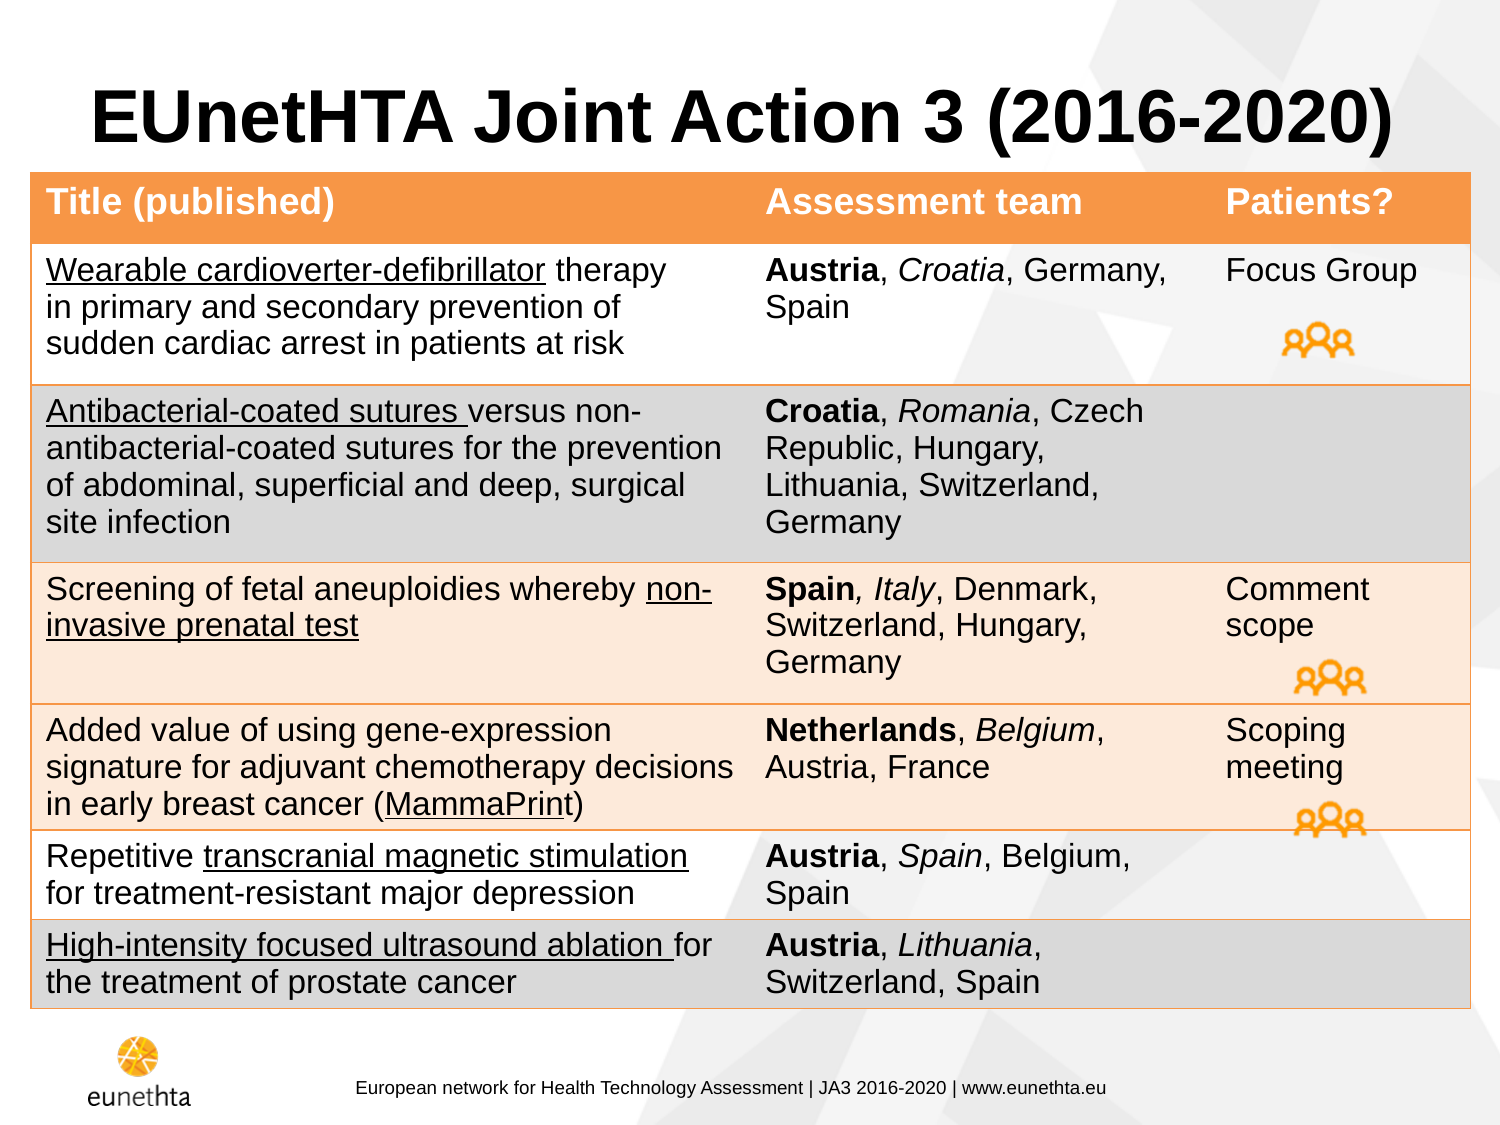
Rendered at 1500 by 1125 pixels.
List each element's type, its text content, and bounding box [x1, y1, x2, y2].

table_cell Screening of fetal aneuploidies whereby non-invasive prenatal test [32, 563, 750, 703]
table_cell [1211, 386, 1470, 562]
table_cell Antibacterial-coated sutures versus non-antibacterial-coated sutures for the prevention of abdominal, superficial and deep, surgical site infection [32, 386, 750, 562]
table_cell Austria, Spain, Belgium, Spain [750, 831, 1211, 919]
table_cell Added value of using gene-expression signature for adjuvant chemotherapy decisions in early breast cancer (MammaPrint) [32, 705, 750, 829]
table_cell Scoping meeting [1211, 705, 1470, 829]
table_header Assessment team [750, 174, 1211, 243]
table_header Title (published) [32, 174, 750, 243]
table_cell Austria, Lithuania, Switzerland, Spain [750, 920, 1211, 1008]
title EUnetHTA Joint Action 3 (2016-2020) [75, 19, 1425, 172]
table_cell [1211, 920, 1470, 1008]
picture [0, 0, 1500, 1125]
table_cell High-intensity focused ultrasound ablation for the treatment of prostate cancer [32, 920, 750, 1008]
table_cell Wearable cardioverter-defibrillator therapy in primary and secondary prevention of sudden cardiac arrest in patients at risk [32, 244, 750, 384]
table_cell Focus Group [1211, 244, 1470, 384]
table_cell Comment scope [1211, 563, 1470, 703]
table_header Patients? [1211, 174, 1470, 243]
table_cell [1211, 831, 1470, 919]
table_cell Croatia, Romania, Czech Republic, Hungary, Lithuania, Switzerland, Germany [750, 386, 1211, 562]
table_cell Repetitive transcranial magnetic stimulation for treatment-resistant major depression [32, 831, 750, 919]
table_cell Spain, Italy, Denmark, Switzerland, Hungary, Germany [750, 563, 1211, 703]
table_cell Netherlands, Belgium, Austria, France [750, 705, 1211, 829]
table_cell Austria, Croatia, Germany, Spain [750, 244, 1211, 384]
